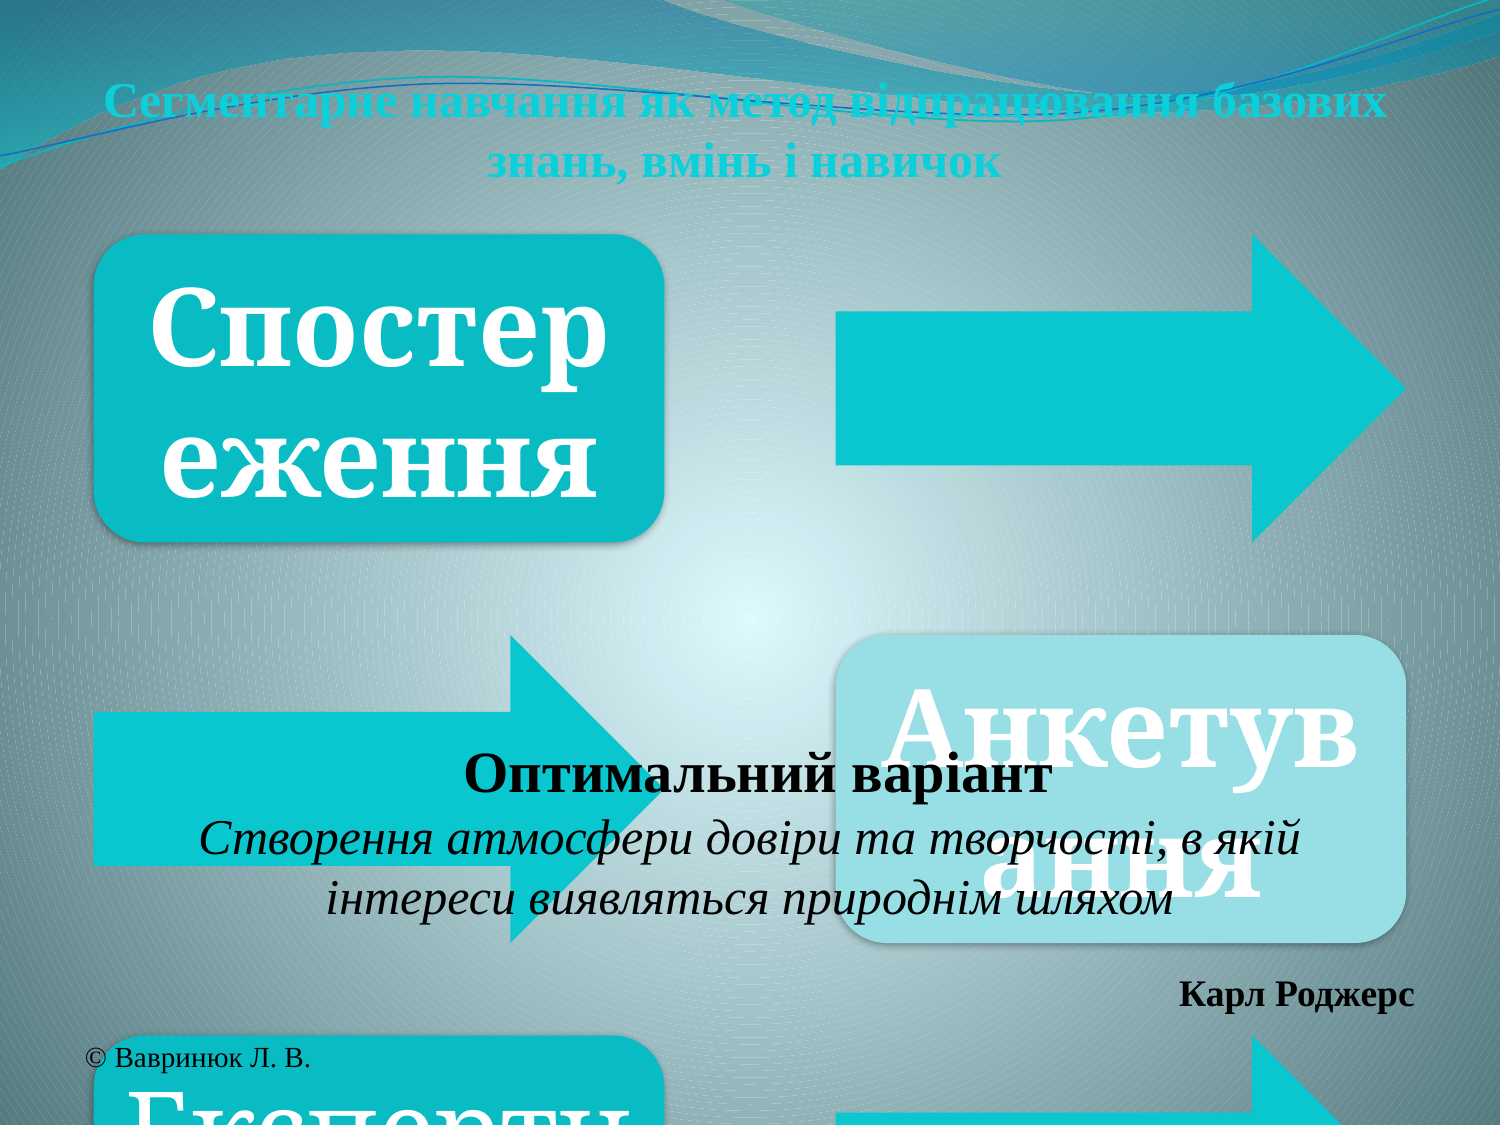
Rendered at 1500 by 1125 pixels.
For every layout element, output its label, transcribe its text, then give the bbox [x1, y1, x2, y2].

title Сегментарне навчання як метод відпрацювання базових знань, вмінь і навичок [70, 0, 1421, 188]
text_box Створення атмосфери довіри та творчості, в якій інтереси виявляться природнім шляхом Карл Роджерс [81, 796, 1430, 1022]
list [93, 233, 1407, 716]
text_box Оптимальний варіант [448, 726, 1068, 796]
text_box © Вавринюк Л. В. [70, 1031, 329, 1081]
